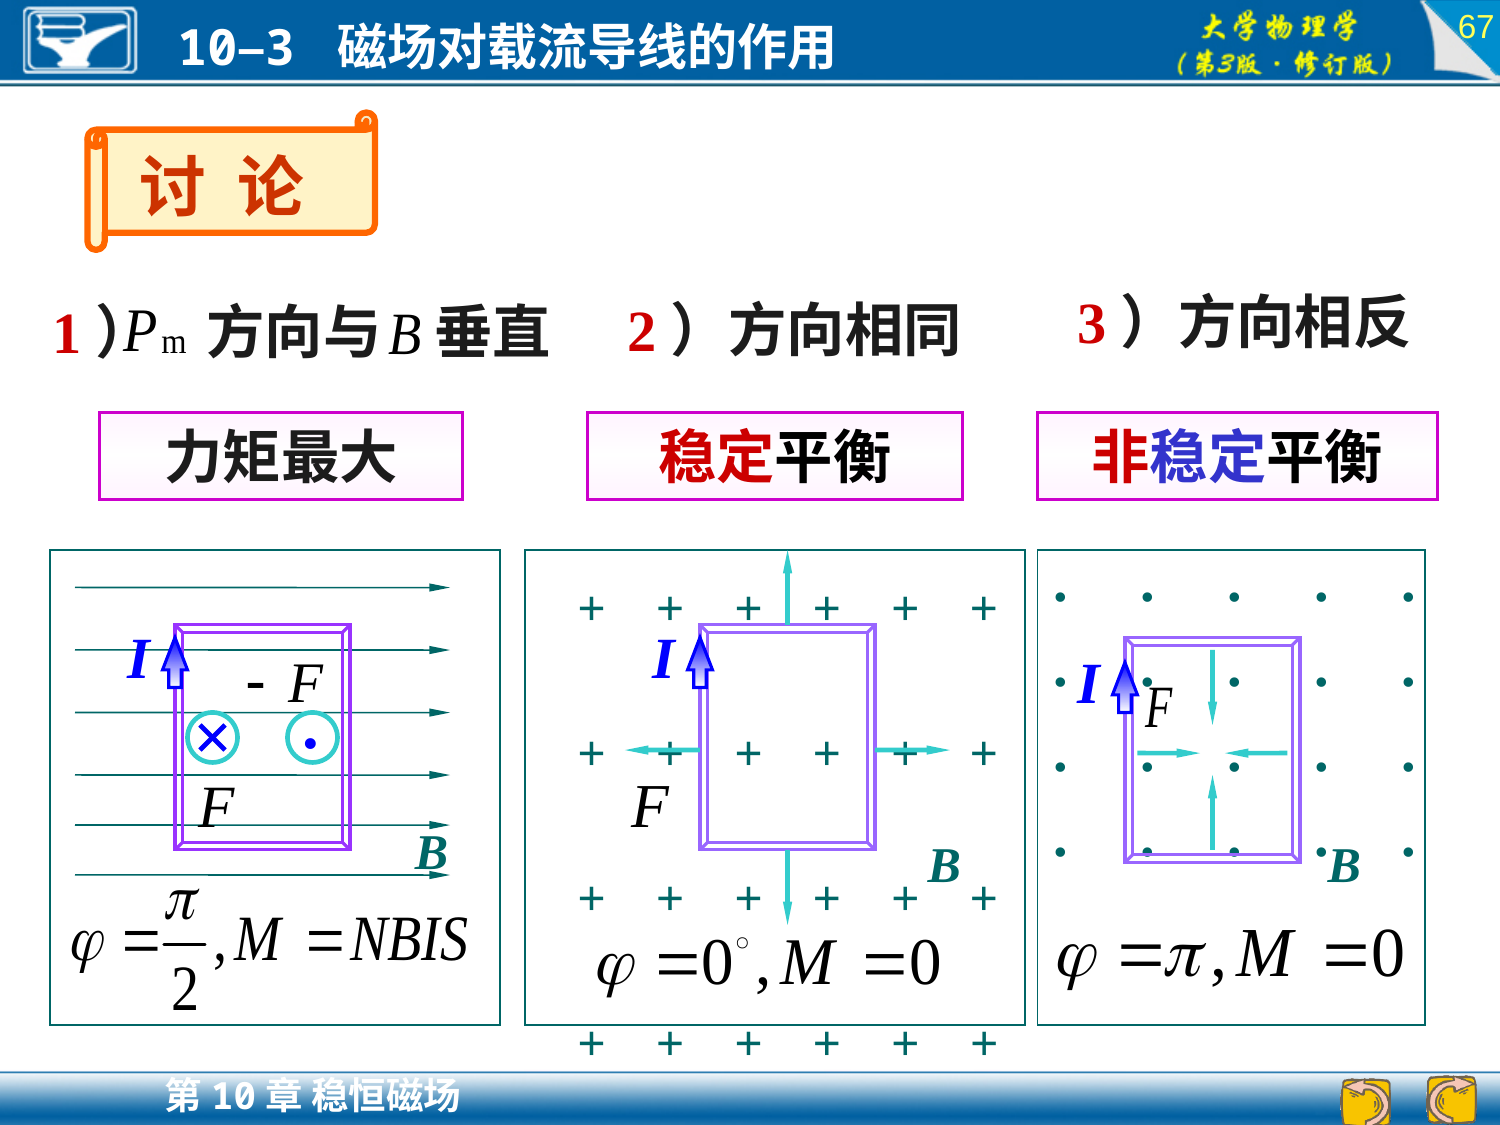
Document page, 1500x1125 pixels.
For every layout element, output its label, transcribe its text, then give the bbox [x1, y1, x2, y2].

text_box 稳定平衡 [587, 412, 963, 500]
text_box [524, 549, 1026, 1026]
footer 67 [1411, 0, 1500, 69]
text_box 2）方向相同 [679, 285, 1200, 371]
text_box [49, 549, 501, 1026]
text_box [1046, 912, 1416, 1007]
text_box 非稳定平衡 [1037, 412, 1438, 500]
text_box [37, 278, 676, 374]
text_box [587, 912, 951, 1013]
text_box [1037, 449, 1433, 1026]
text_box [87, 112, 438, 251]
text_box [63, 857, 485, 1026]
text_box 力矩最大 [99, 412, 463, 500]
picture [0, 0, 1500, 1125]
text_box 3）方向相反 [1062, 277, 1488, 363]
